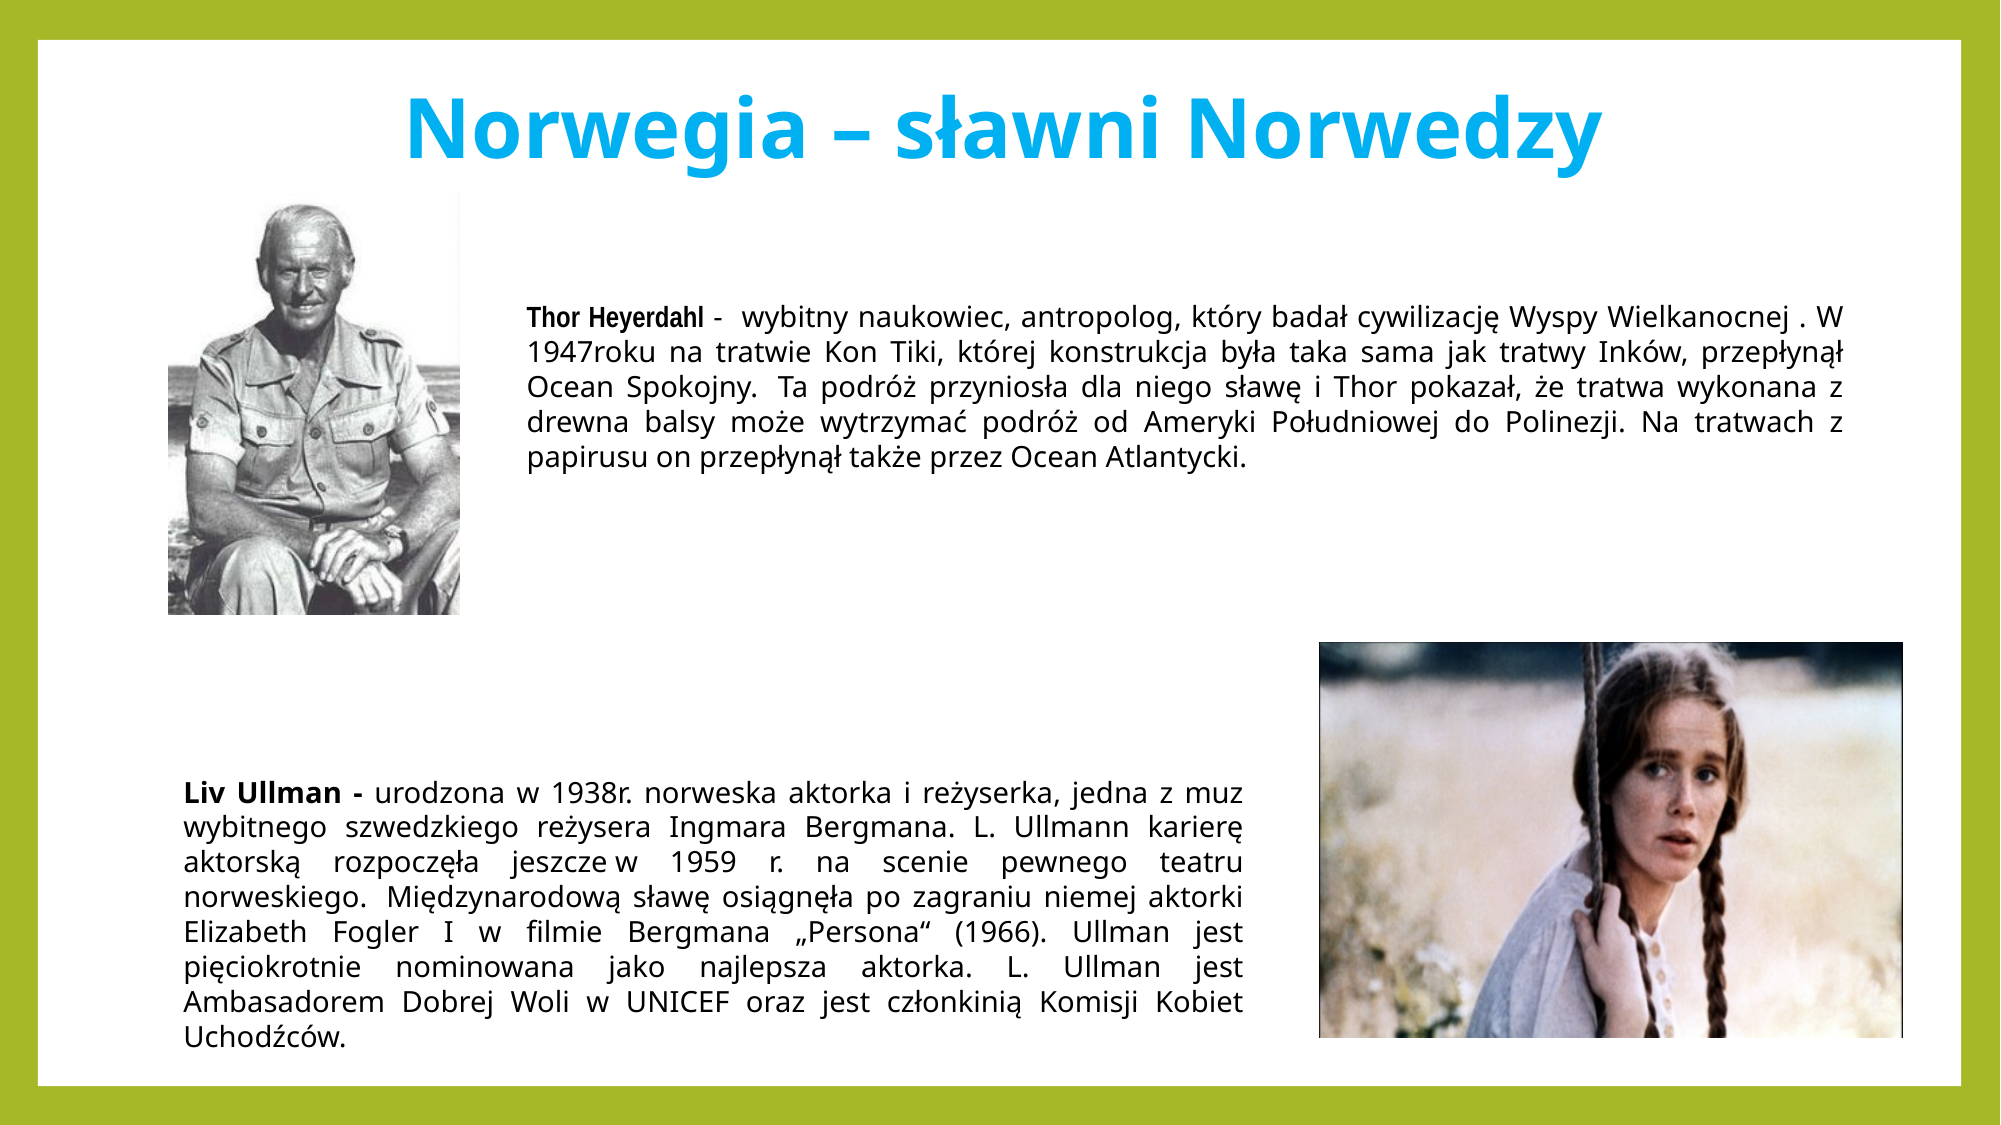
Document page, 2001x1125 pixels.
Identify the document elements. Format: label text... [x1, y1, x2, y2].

picture [168, 193, 460, 616]
picture [1319, 642, 1904, 1038]
title Norwegia – sławni Norwedzy [44, 69, 1964, 194]
text_box Thor Heyerdahl - wybitny naukowiec, antropolog, który badał cywilizację Wyspy Wielkanocnej . W 1947roku na tratwie Kon Tiki, której konstrukcja była taka sama jak tratwy Inków, przepłynął Ocean Spokojny. Ta podróż przyniosła dla niego sławę i Thor pokazał, że tratwa wykonana z drewna balsy może wytrzymać podróż od Ameryki Południowej do Polinezji. Na tratwach z papirusu on przepłynął także przez Ocean Atlantycki. [511, 290, 1860, 516]
text_box Liv Ullman - urodzona w 1938r. norweska aktorka i reżyserka, jedna z muz wybitnego szwedzkiego reżysera Ingmara Bergmana. L. Ullmann karierę aktorską rozpoczęła jeszcze w 1959 r. na scenie pewnego teatru norweskiego. Międzynarodową sławę osiągnęła po zagraniu niemej aktorki Elizabeth Fogler I w filmie Bergmana „Persona“ (1966). Ullman jest pięciokrotnie nominowana jako najlepsza aktorka. L. Ullman jest Ambasadorem Dobrej Woli w UNICEF oraz jest członkinią Komisji Kobiet Uchodźców. [168, 766, 1260, 1096]
